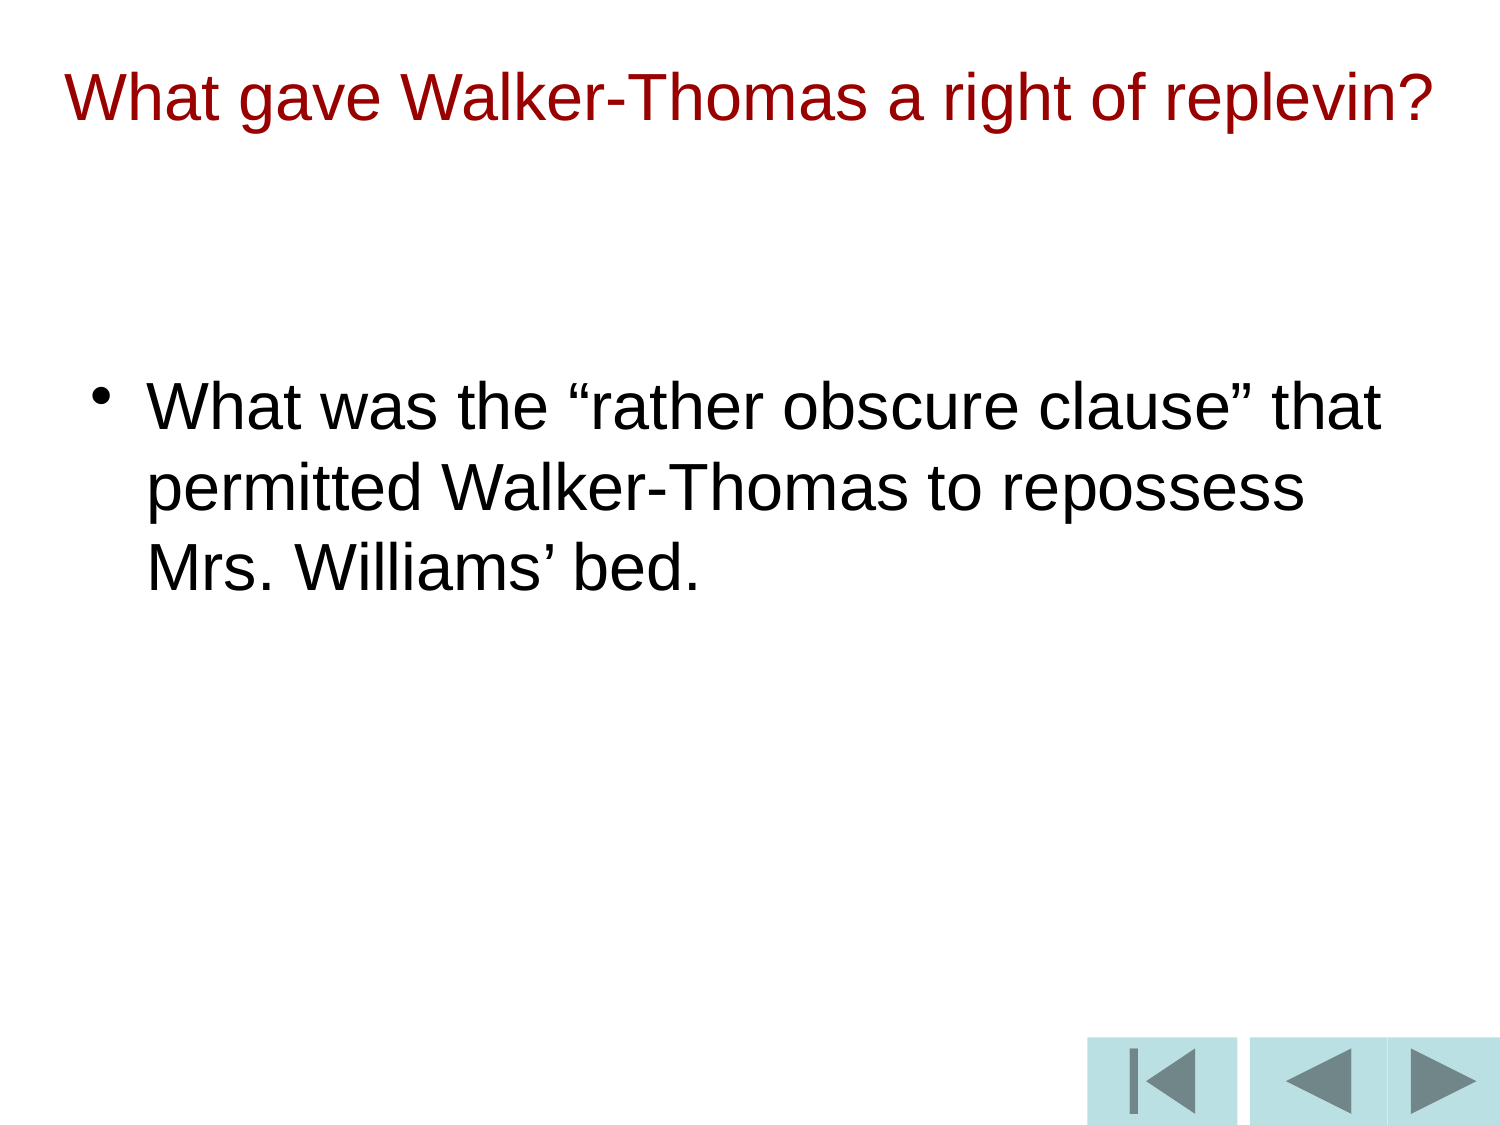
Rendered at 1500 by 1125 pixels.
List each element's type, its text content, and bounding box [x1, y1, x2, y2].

list What was the “rather obscure clause” that permitted Walker-Thomas to repossess Mrs. Williams’ bed. [75, 262, 1425, 1005]
title What gave Walker-Thomas a right of replevin? [0, 0, 1500, 188]
